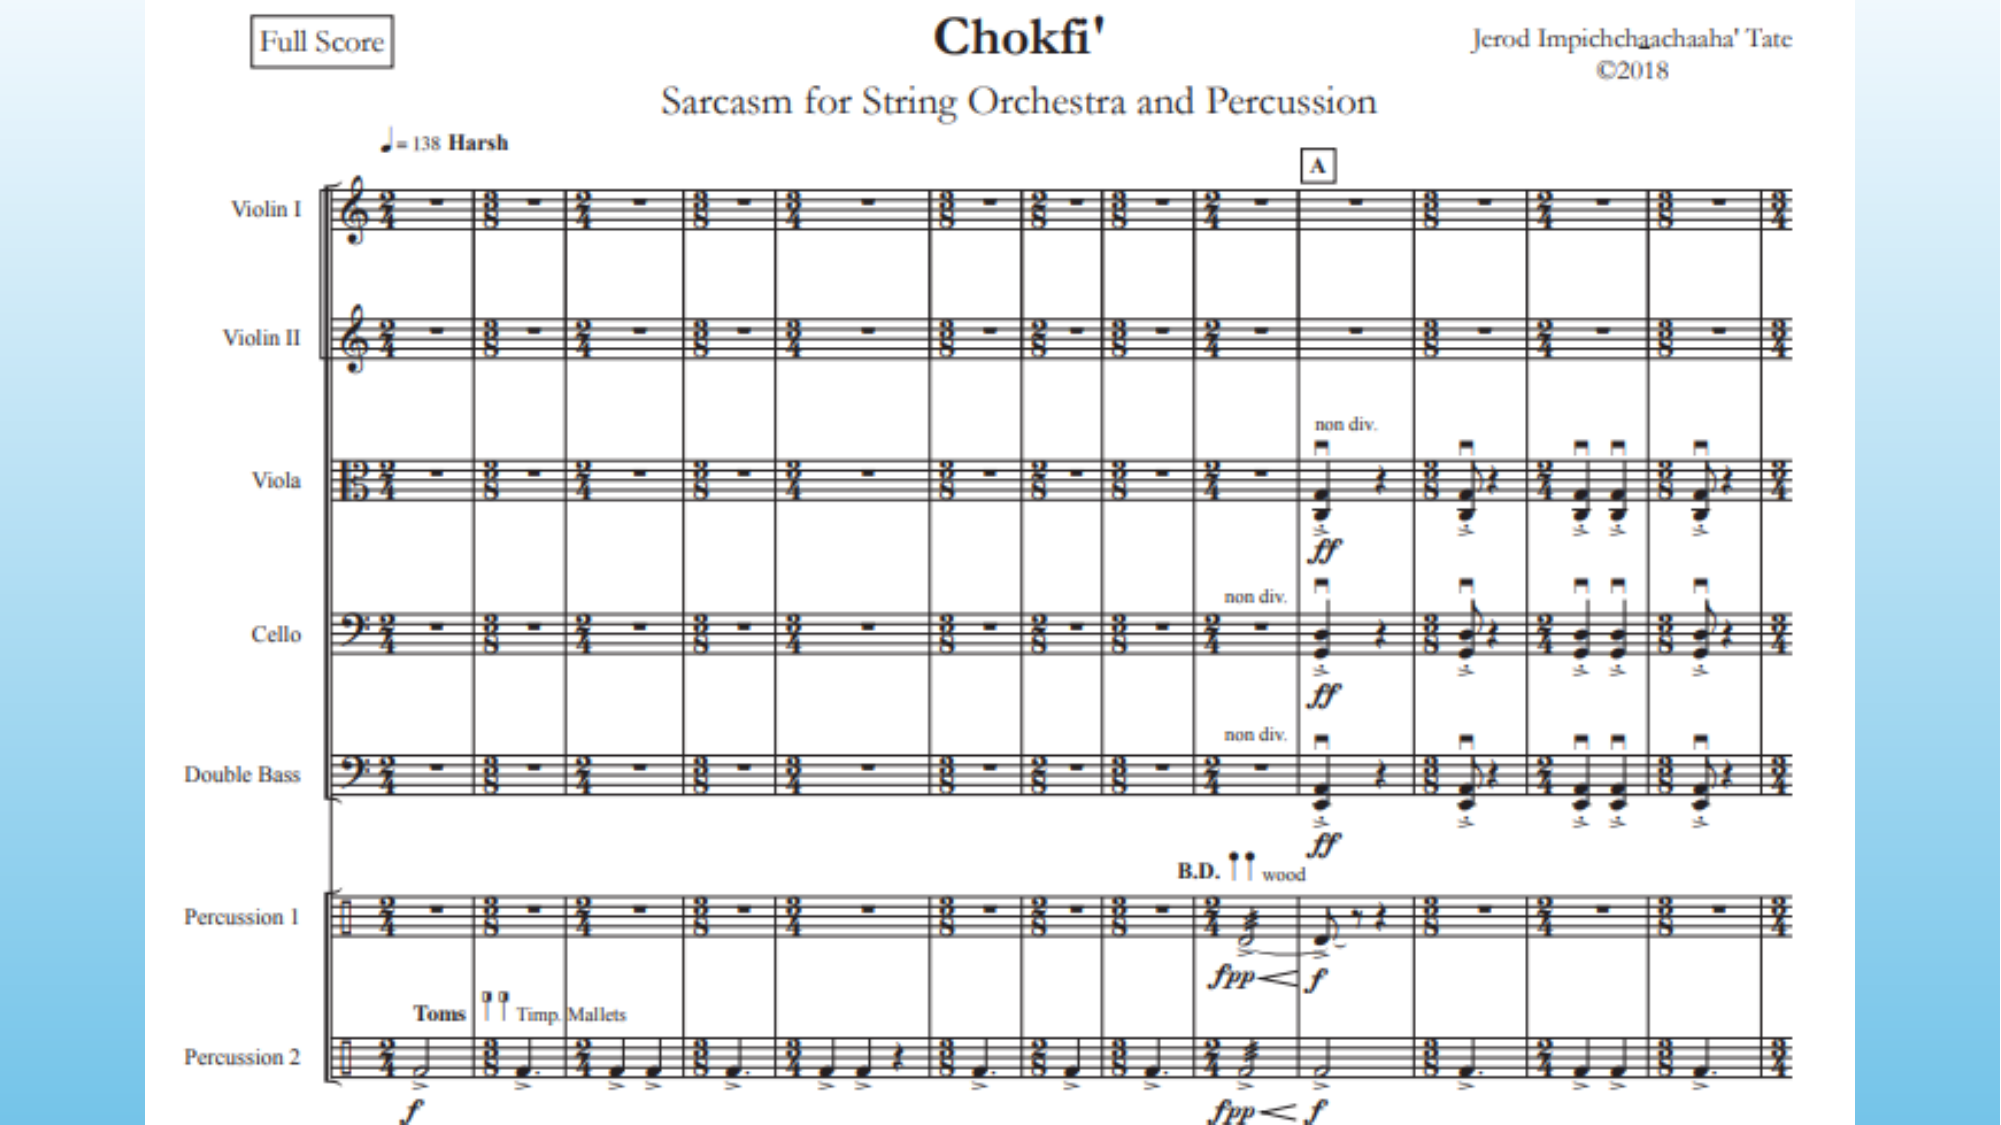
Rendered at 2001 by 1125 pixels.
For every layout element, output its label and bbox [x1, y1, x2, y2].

picture [145, 0, 1855, 1125]
